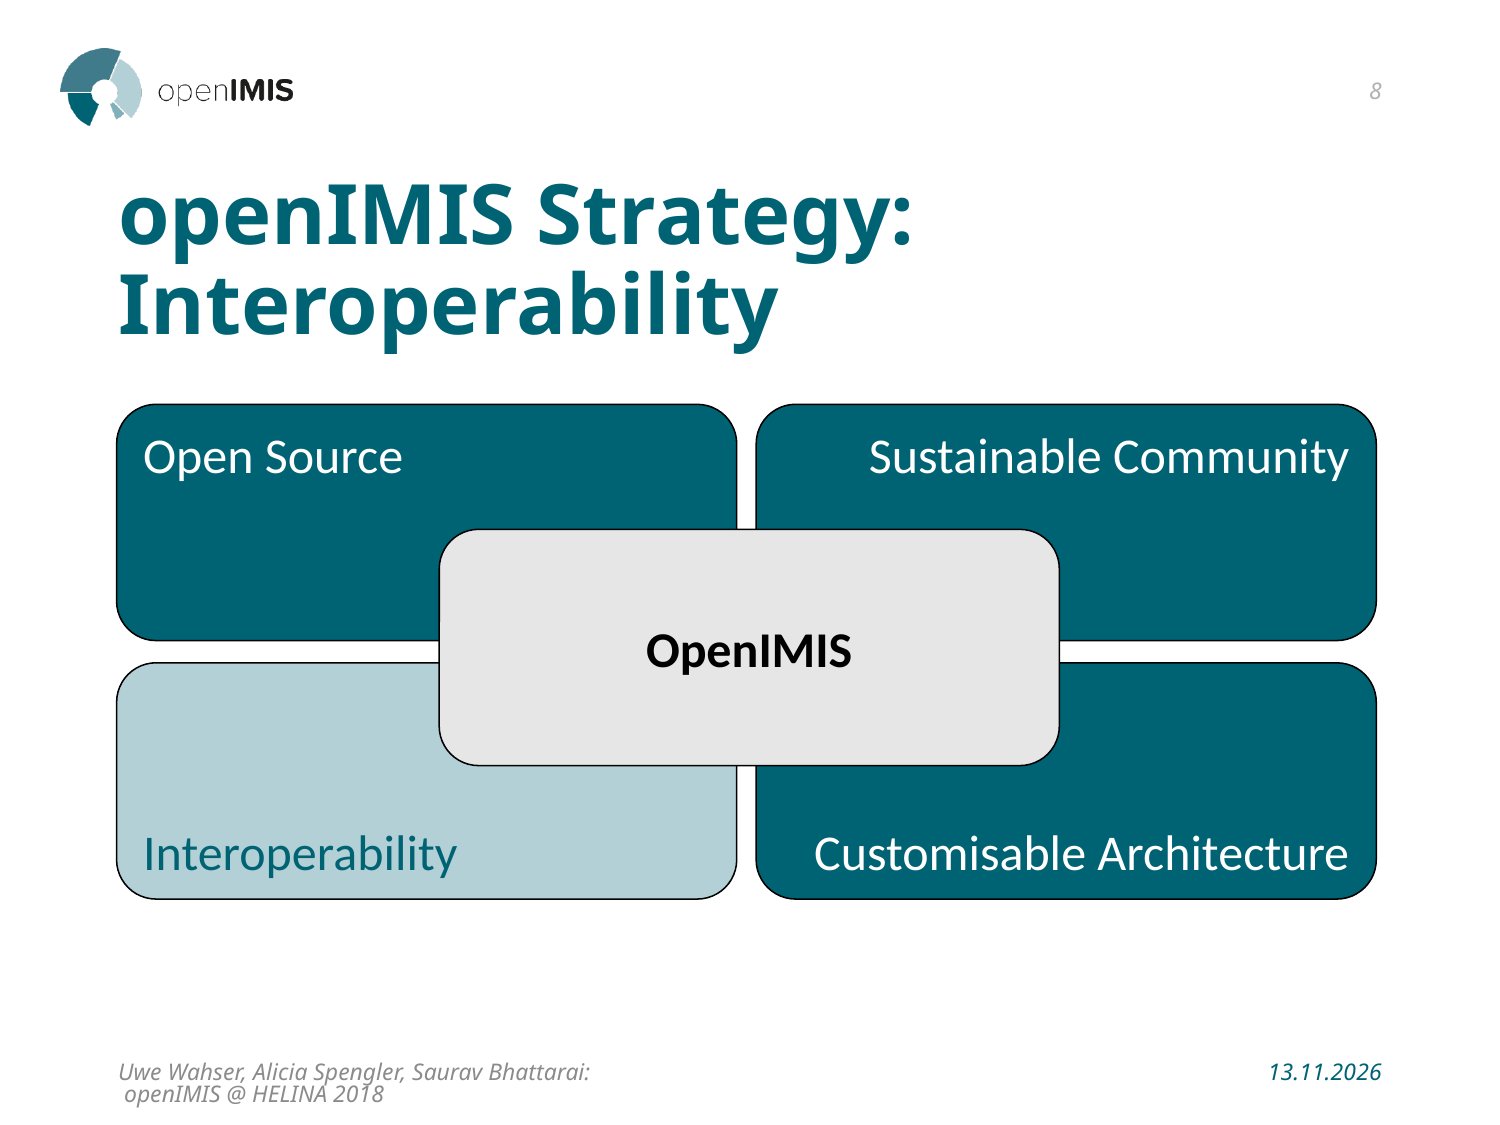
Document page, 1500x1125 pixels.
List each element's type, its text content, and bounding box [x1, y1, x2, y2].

footer Uwe Wahser, Alicia Spengler, Saurav Bhattarai: openIMIS @ HELINA 2018 [103, 1042, 610, 1103]
slide_number 8 [1059, 61, 1397, 122]
text_box Sustainable Community [756, 404, 1377, 641]
text_box Customisable Architecture [756, 662, 1377, 900]
text_box Open Source [116, 404, 737, 641]
picture [60, 48, 293, 126]
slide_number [1059, 1042, 1397, 1103]
title openIMIS Strategy: Interoperability [103, 185, 1397, 340]
text_box OpenIMIS [439, 529, 1060, 766]
text_box Interoperability [116, 662, 737, 900]
